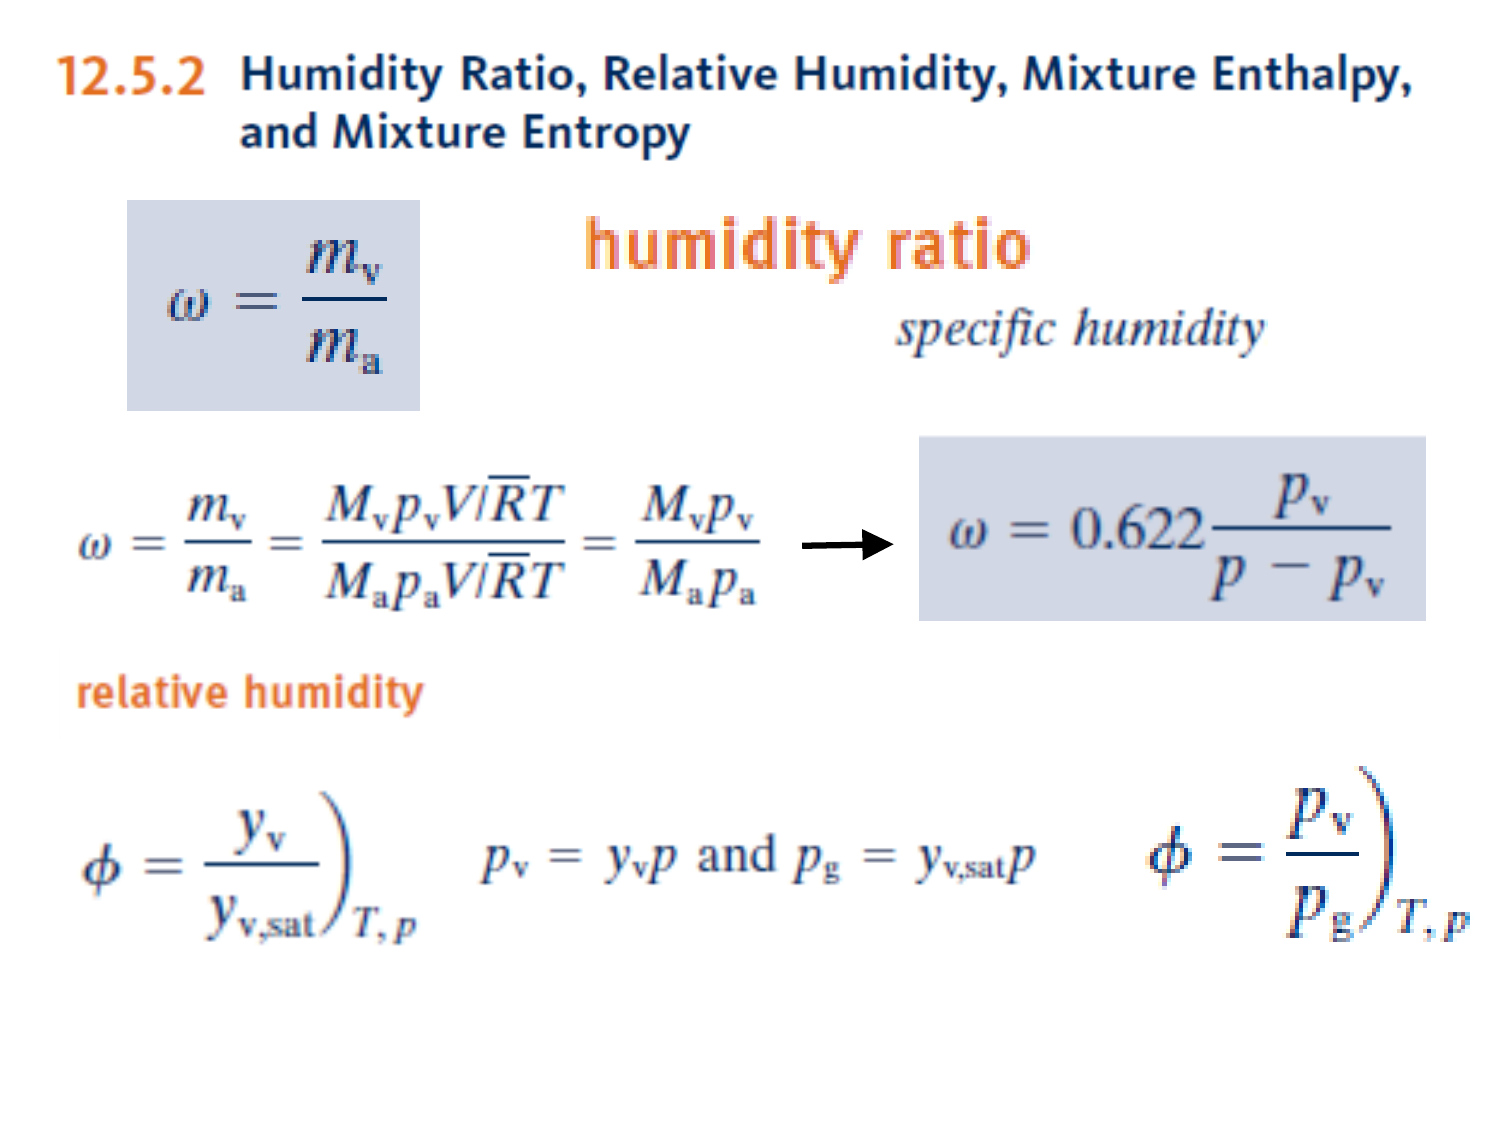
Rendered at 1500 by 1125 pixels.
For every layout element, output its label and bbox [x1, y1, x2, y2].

picture [61, 778, 428, 968]
picture [61, 467, 777, 625]
picture [919, 434, 1426, 621]
picture [123, 196, 420, 411]
picture [1116, 754, 1483, 968]
picture [41, 30, 1426, 173]
picture [572, 197, 1040, 294]
picture [58, 650, 442, 741]
picture [472, 811, 1040, 917]
picture [893, 299, 1268, 362]
